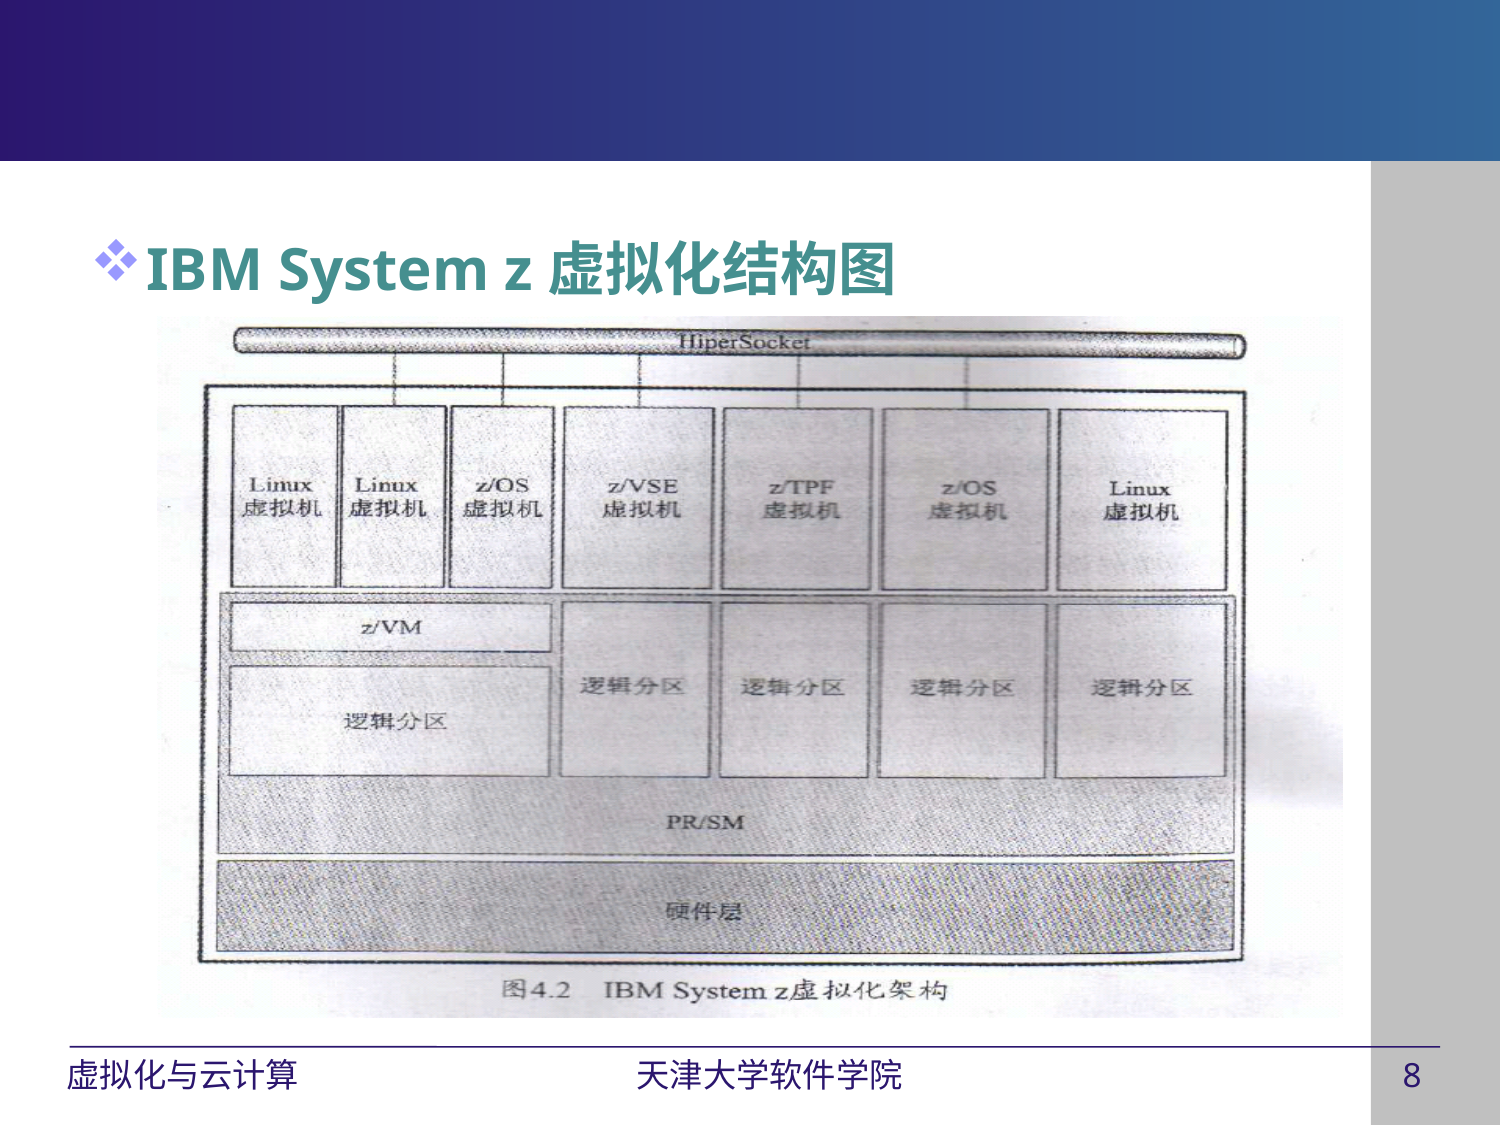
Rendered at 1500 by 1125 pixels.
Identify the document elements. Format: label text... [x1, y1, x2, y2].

list IBM System z虚拟化结构图 [74, 224, 1426, 1038]
picture [157, 316, 1343, 1019]
